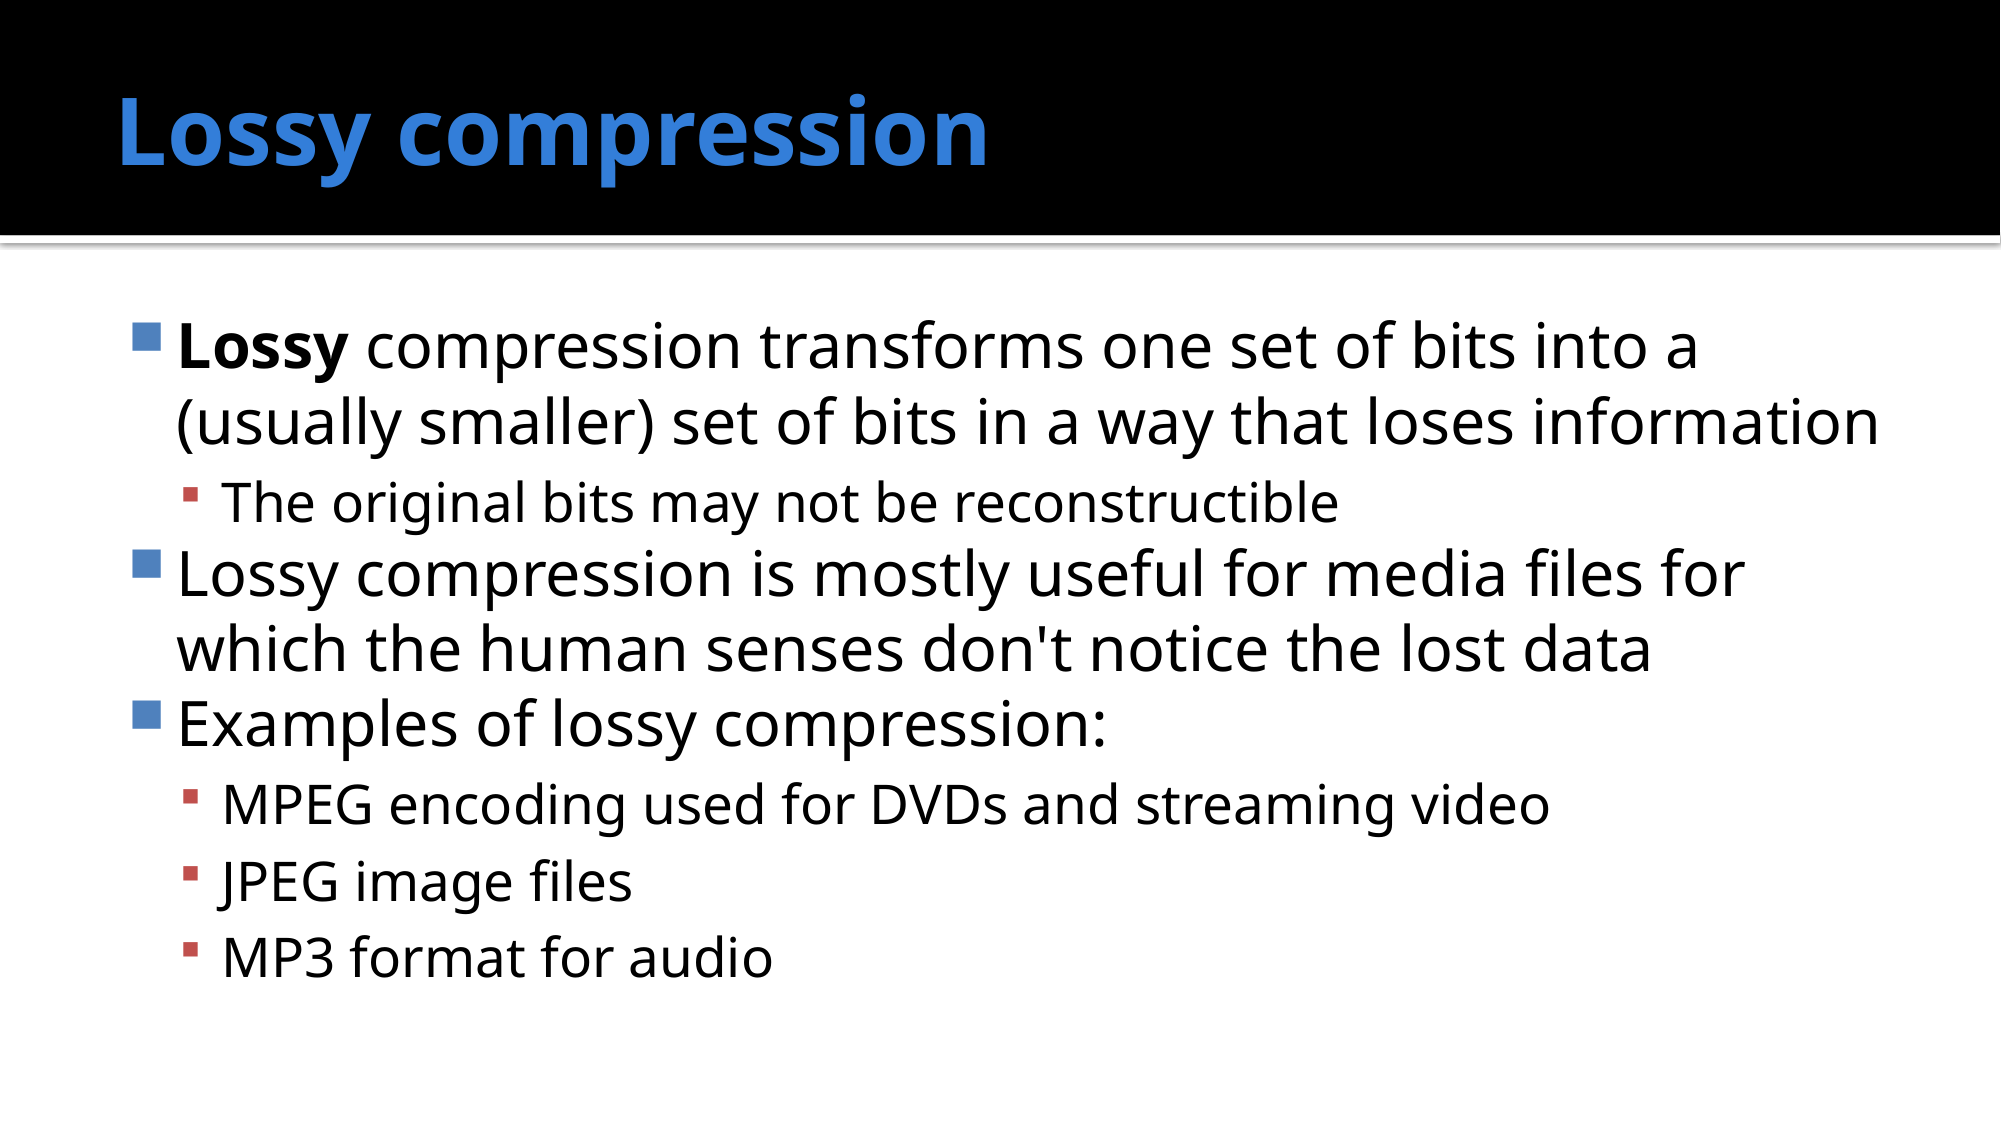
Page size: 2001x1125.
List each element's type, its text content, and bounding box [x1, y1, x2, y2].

title Lossy compression [99, 25, 1900, 231]
list Lossy compression transforms one set of bits into a (usually smaller) set of bits in a way that loses information The original bits may not be reconstructible Lossy compression is mostly useful for media files for which the human senses don't notice the lost data Examples of lossy compression: MPEG encoding used for DVDs and streaming video JPEG image files MP3 format for audio [99, 291, 1900, 1050]
